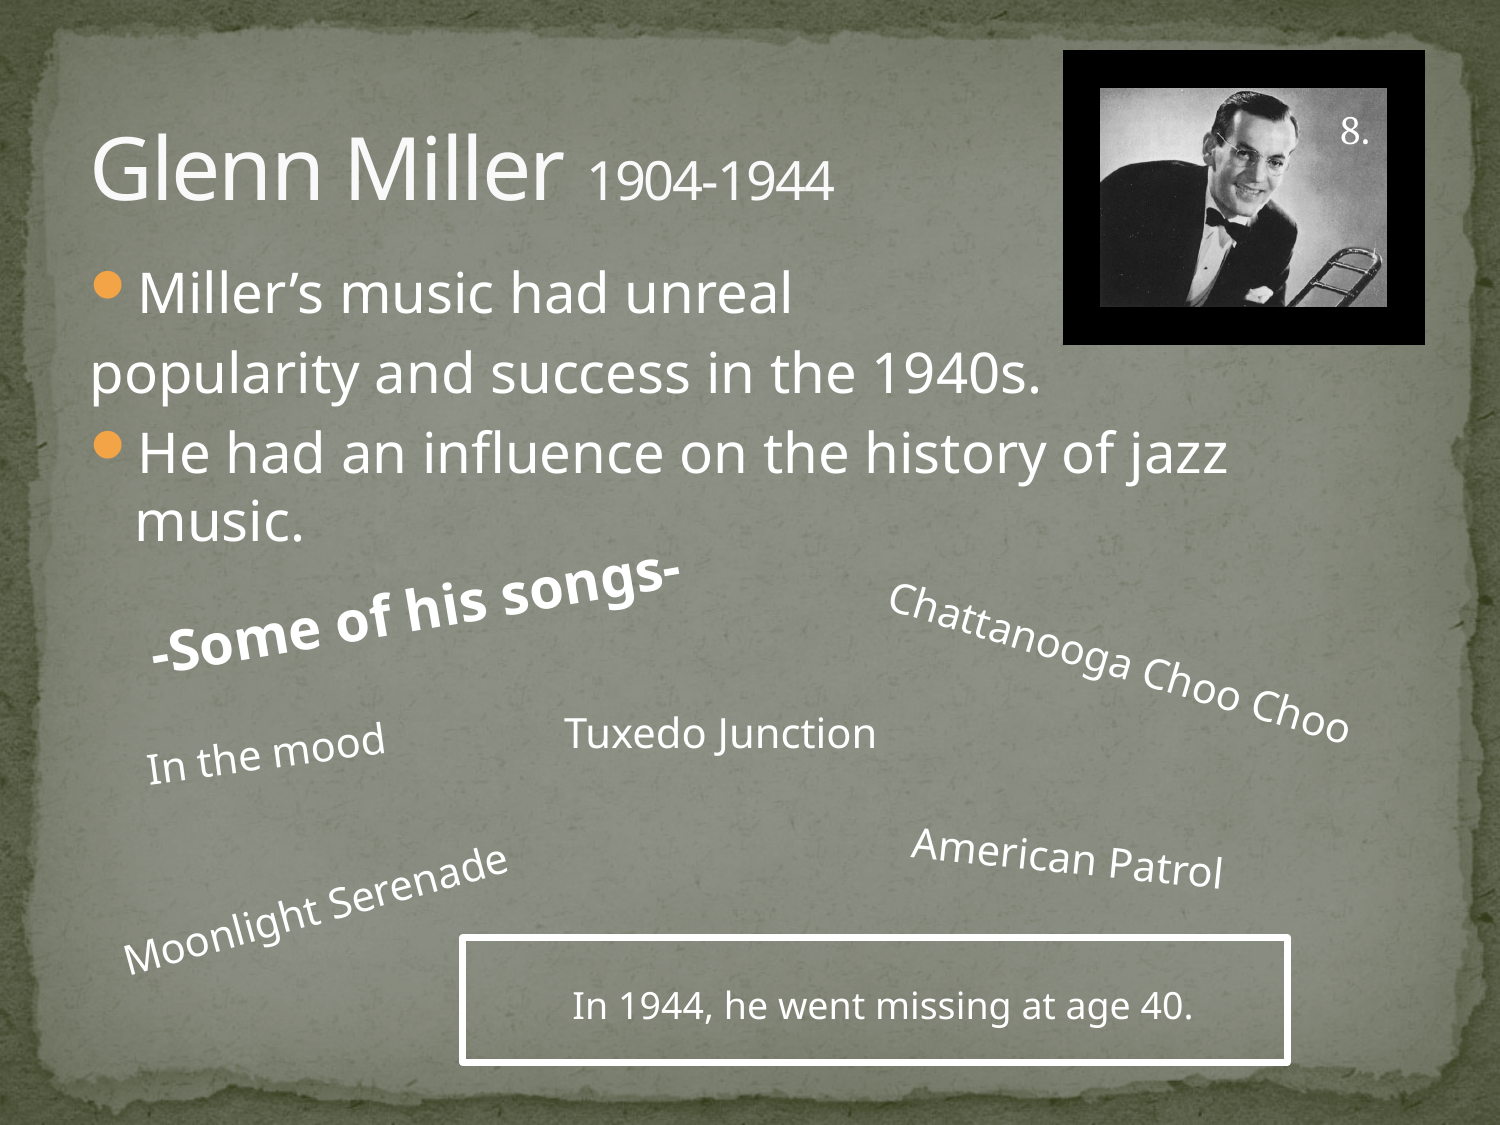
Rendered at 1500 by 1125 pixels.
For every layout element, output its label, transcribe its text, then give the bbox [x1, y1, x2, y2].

text_box Moonlight Serenade [100, 819, 531, 996]
text_box Tuxedo Junction [549, 699, 893, 765]
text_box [1101, 89, 1386, 306]
text_box In the mood [127, 702, 405, 803]
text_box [465, 940, 1286, 1061]
text_box American Patrol [894, 807, 1243, 908]
title Glenn Miller 1904-1944 [74, 24, 1425, 225]
text_box Chattanooga Choo Choo [866, 558, 1376, 766]
list Miller’s music had unreal popularity and success in the 1940s. He had an influence on the history of jazz music. [75, 249, 1425, 600]
text_box -Some of his songs- [129, 519, 702, 697]
